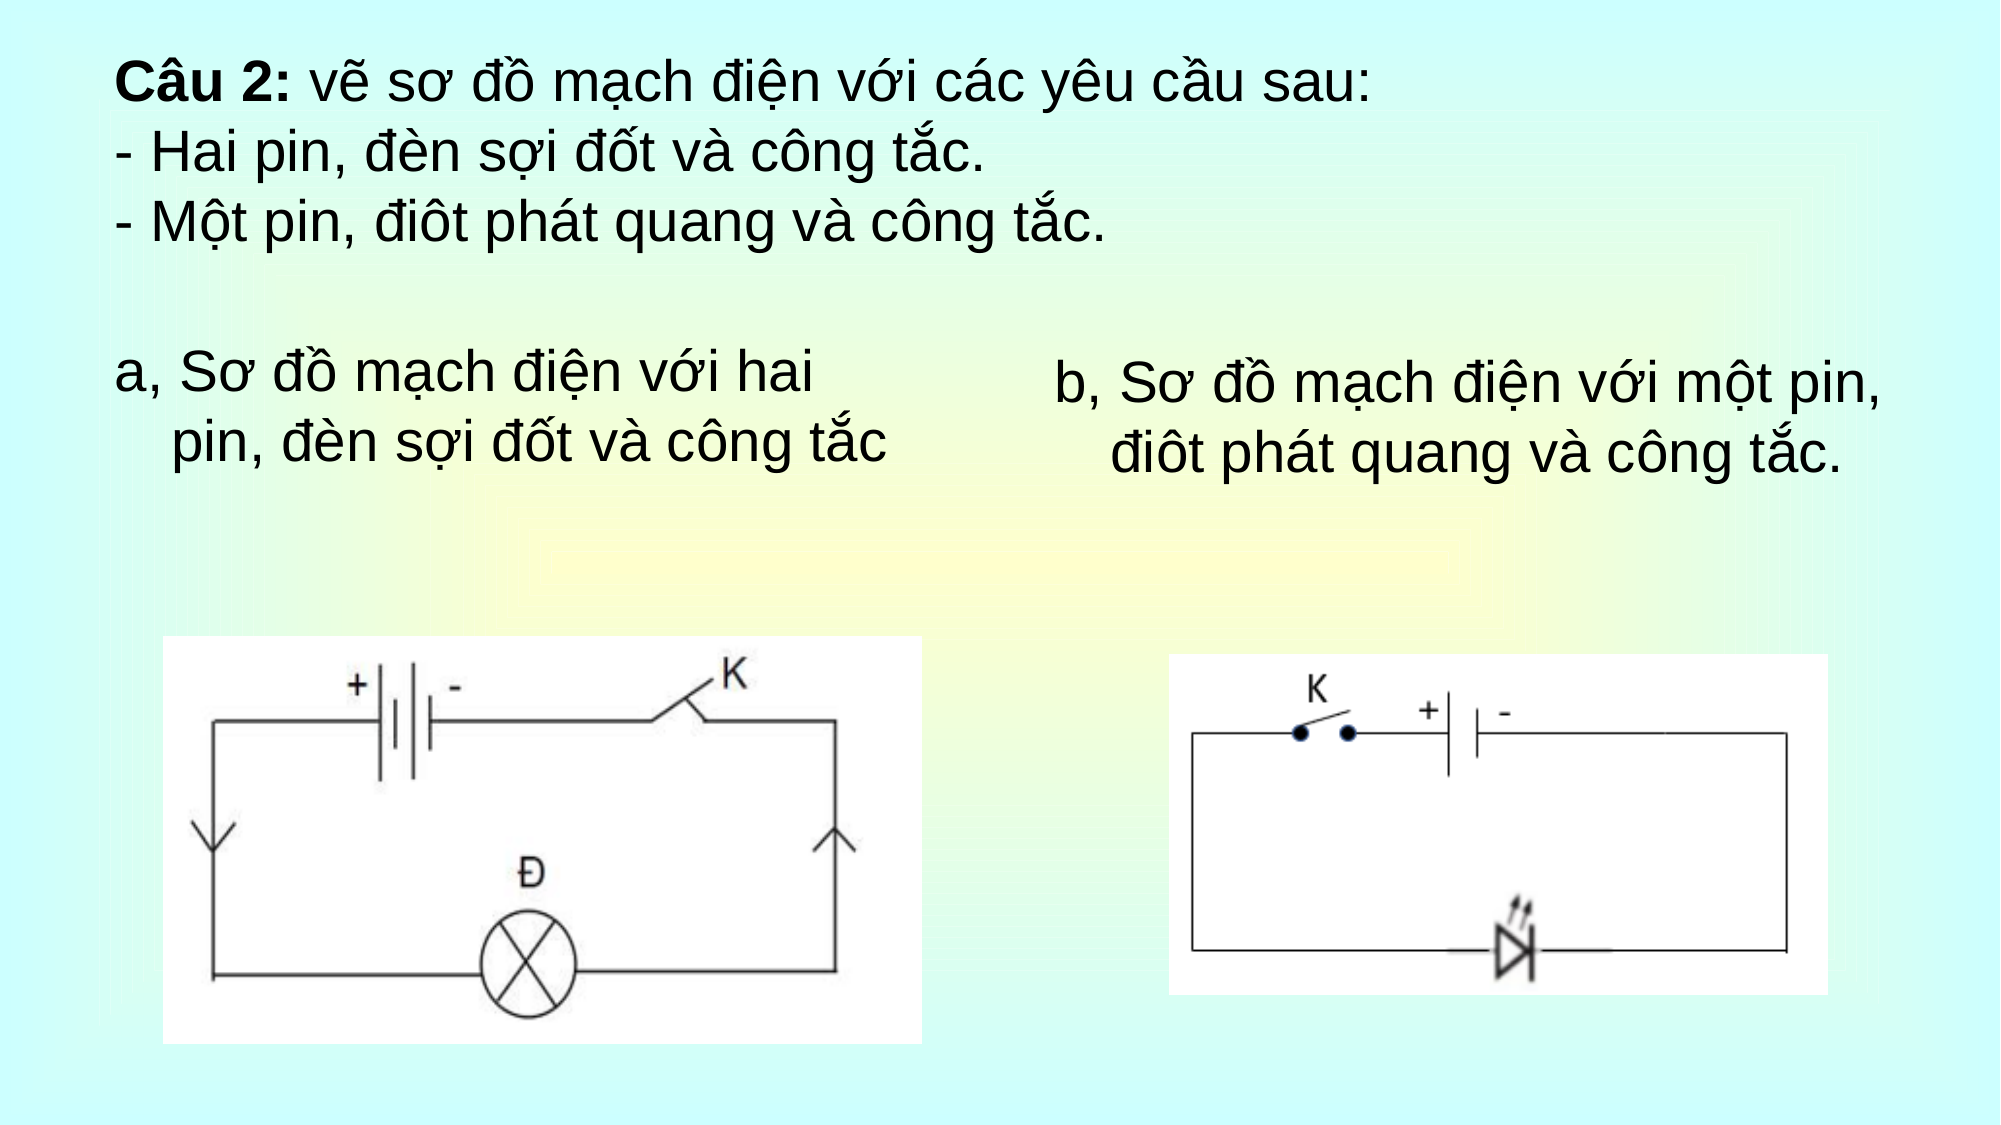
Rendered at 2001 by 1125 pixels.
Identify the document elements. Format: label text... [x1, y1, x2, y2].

picture [1169, 654, 1829, 995]
text_box b, Sơ đồ mạch điện với một pin, điôt phát quang và công tắc. [1039, 336, 1933, 1037]
picture [163, 636, 922, 1044]
title Câu 2: vẽ sơ đồ mạch điện với các yêu cầu sau: - Hai pin, đèn sợi đốt và công tắc. - Một pin, điôt phát quang và công tắc. [99, 45, 1900, 322]
list a, Sơ đồ mạch điện với hai pin, đèn sợi đốt và công tắc [99, 325, 937, 1005]
